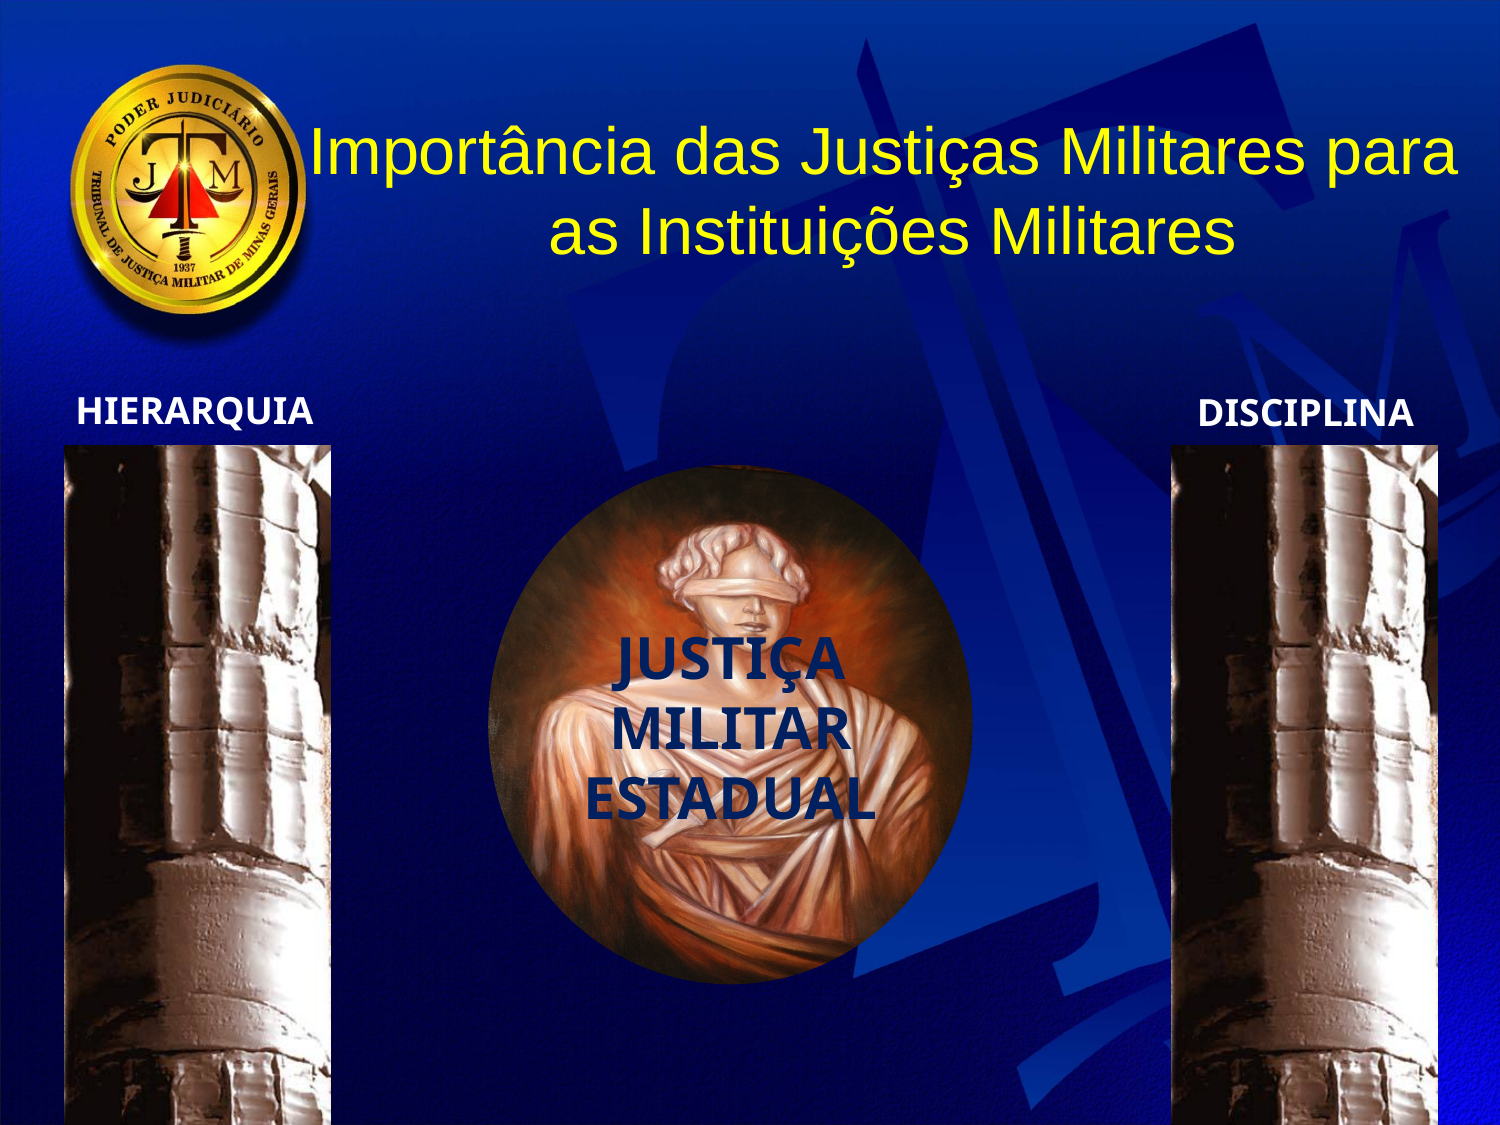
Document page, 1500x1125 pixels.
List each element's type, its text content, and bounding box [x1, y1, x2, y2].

picture [0, 0, 1500, 1125]
text_box [488, 464, 973, 985]
text_box DISCIPLINA [1169, 329, 1442, 495]
text_box JUSTIÇA MILITAR ESTADUAL [523, 613, 938, 839]
text_box HIERARQUIA [58, 326, 331, 493]
text_box Importância das Justiças Militares para as Instituições Militares [328, 106, 1459, 270]
